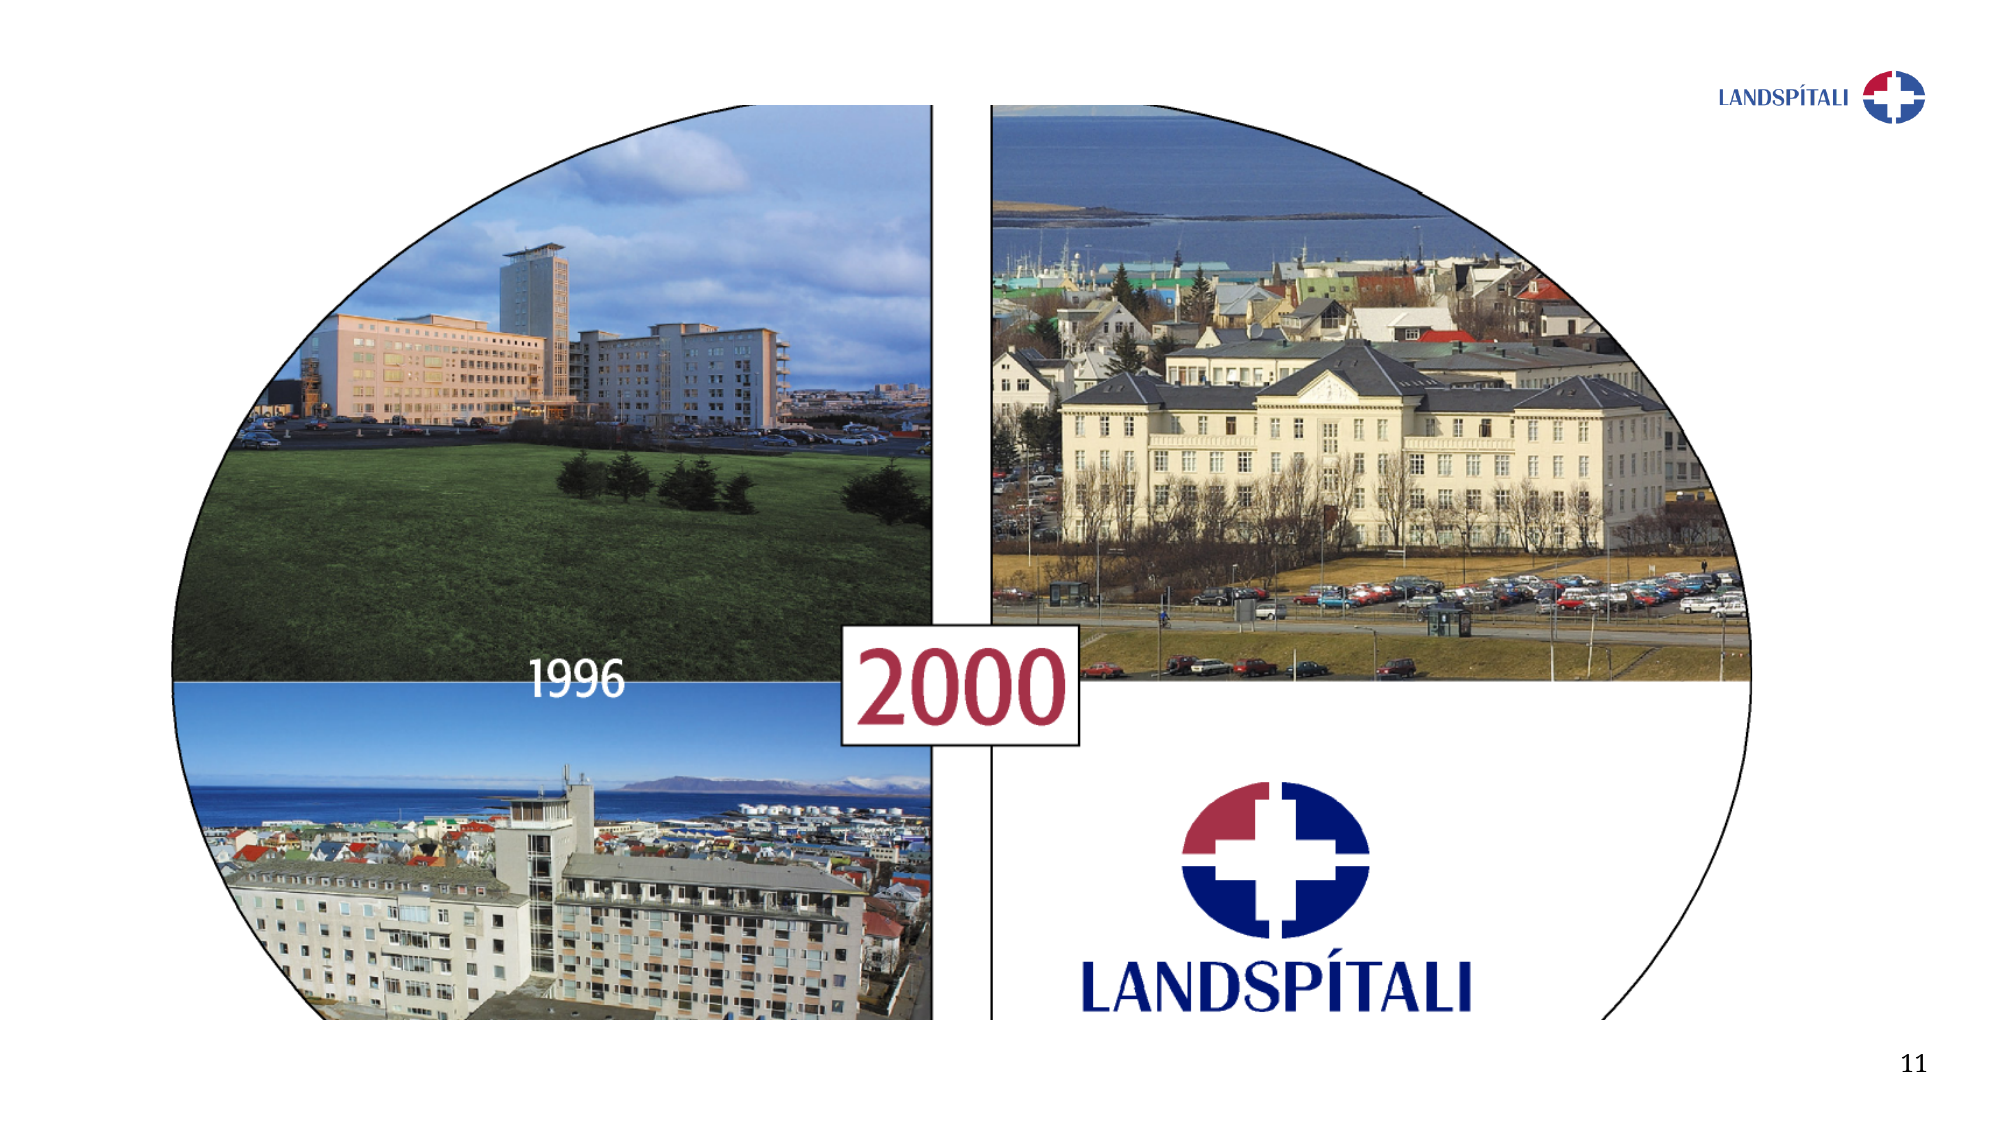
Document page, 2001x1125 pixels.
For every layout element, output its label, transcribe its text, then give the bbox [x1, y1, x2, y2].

picture [171, 64, 1932, 1020]
slide_number 11 [1853, 1039, 1929, 1081]
